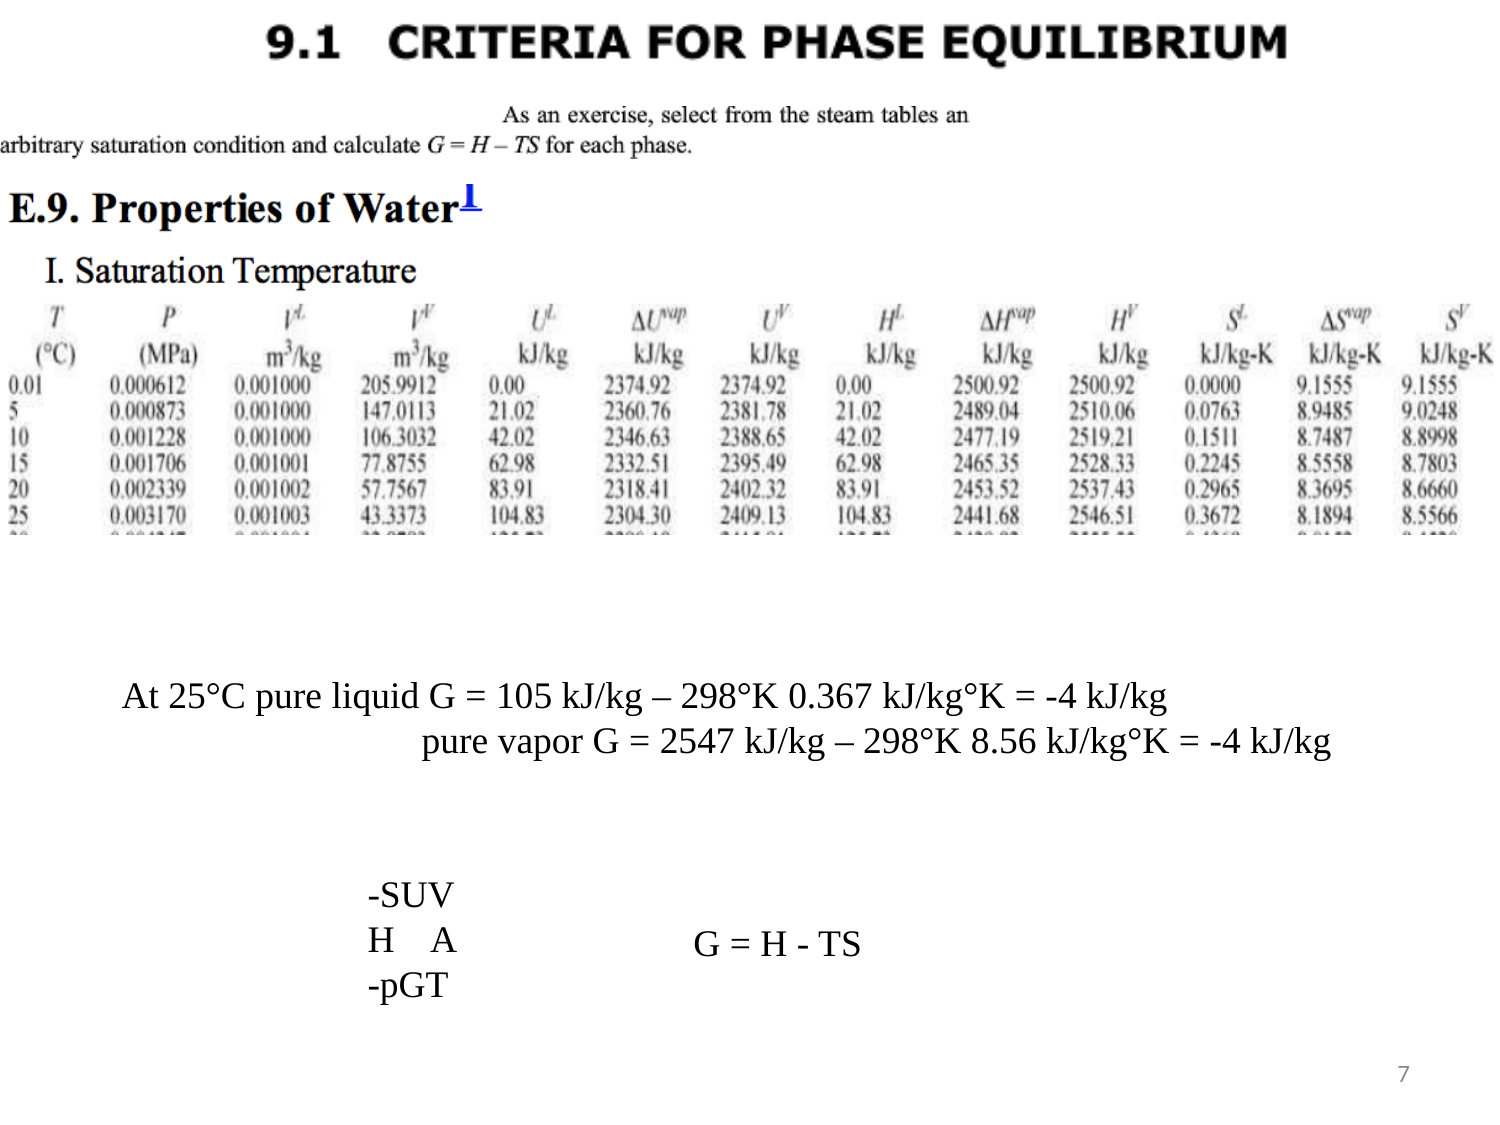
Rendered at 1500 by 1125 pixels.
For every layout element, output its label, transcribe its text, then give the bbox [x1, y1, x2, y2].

text_box G = H - TS [678, 912, 878, 972]
picture [0, 183, 1500, 535]
text_box At 25°C pure liquid G = 105 kJ/kg – 298°K 0.367 kJ/kg°K = -4 kJ/kg pure vapor G = 2547 kJ/kg – 298°K 8.56 kJ/kg°K = -4 kJ/kg [106, 663, 1347, 769]
picture [254, 8, 1297, 80]
picture [0, 105, 970, 160]
slide_number 7 [1074, 1042, 1425, 1103]
text_box -SUV H A -pGT [352, 862, 526, 1013]
